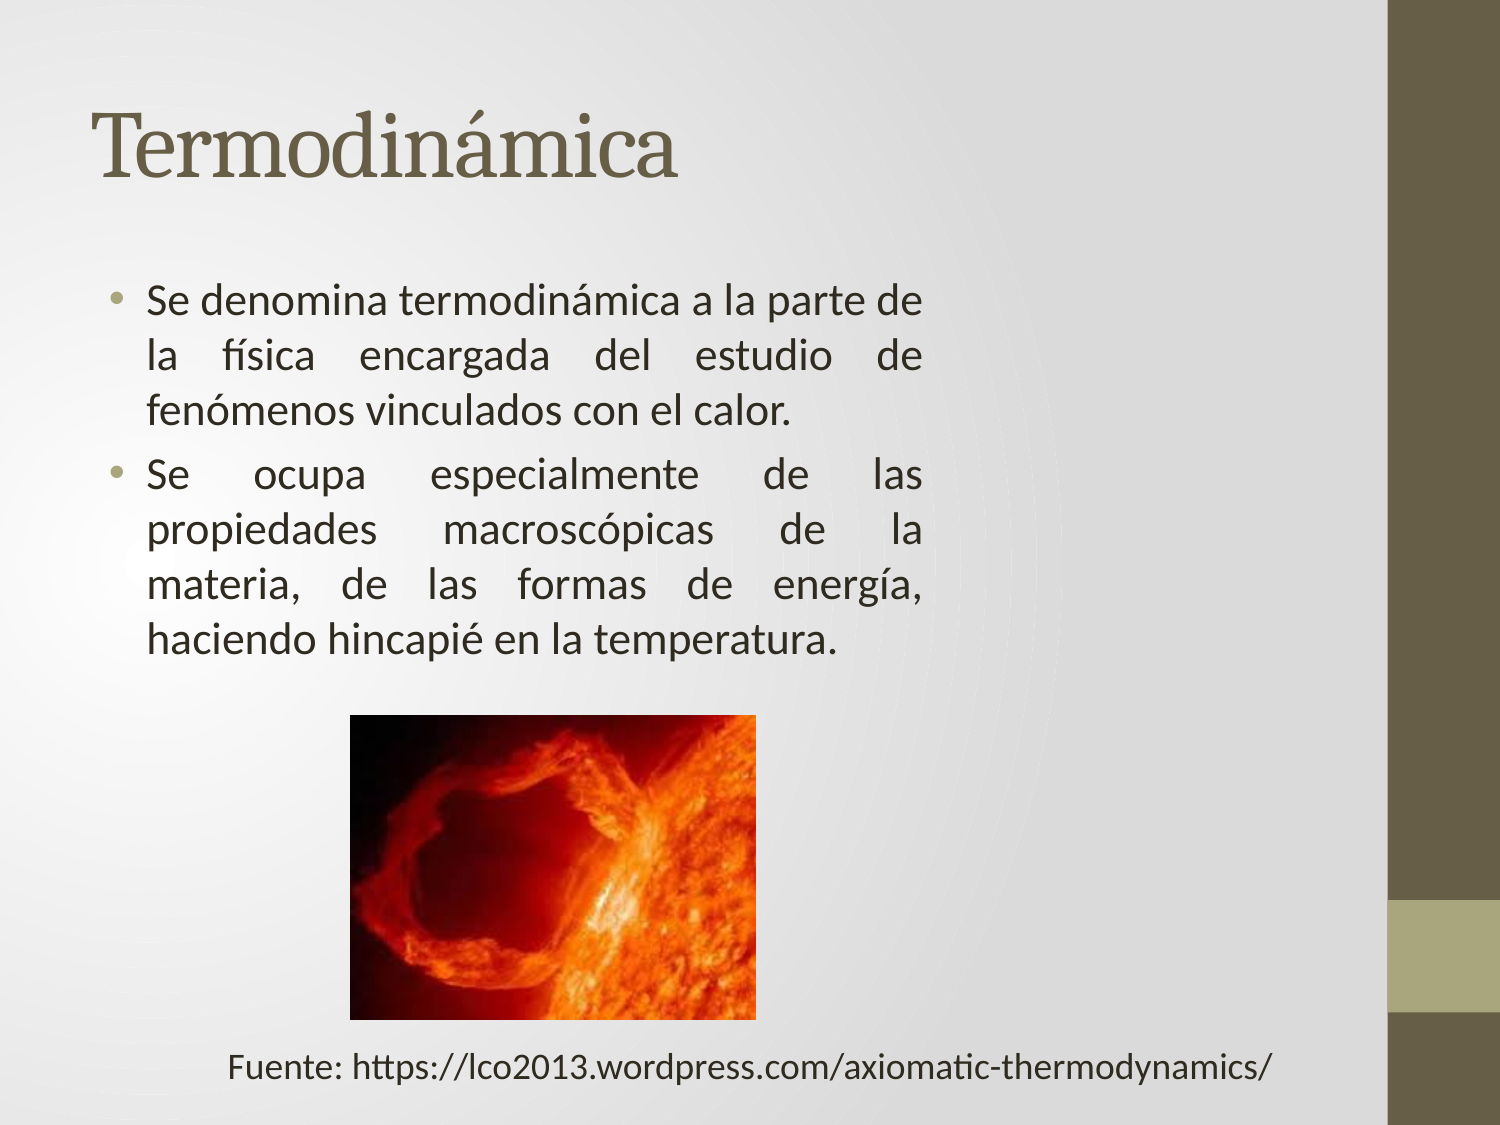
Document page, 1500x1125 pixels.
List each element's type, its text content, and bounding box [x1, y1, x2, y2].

title Termodinámica [75, 45, 1325, 233]
list Se denomina termodinámica a la parte de la física encargada del estudio de fenómenos vinculados con el calor. Se ocupa especialmente de las propiedades macroscópicas de la materia, de las formas de energía, haciendo hincapié en la temperatura. [75, 262, 939, 1005]
text_box Fuente: https://lco2013.wordpress.com/axiomatic-thermodynamics/ [212, 1034, 1289, 1095]
picture [350, 715, 756, 1020]
